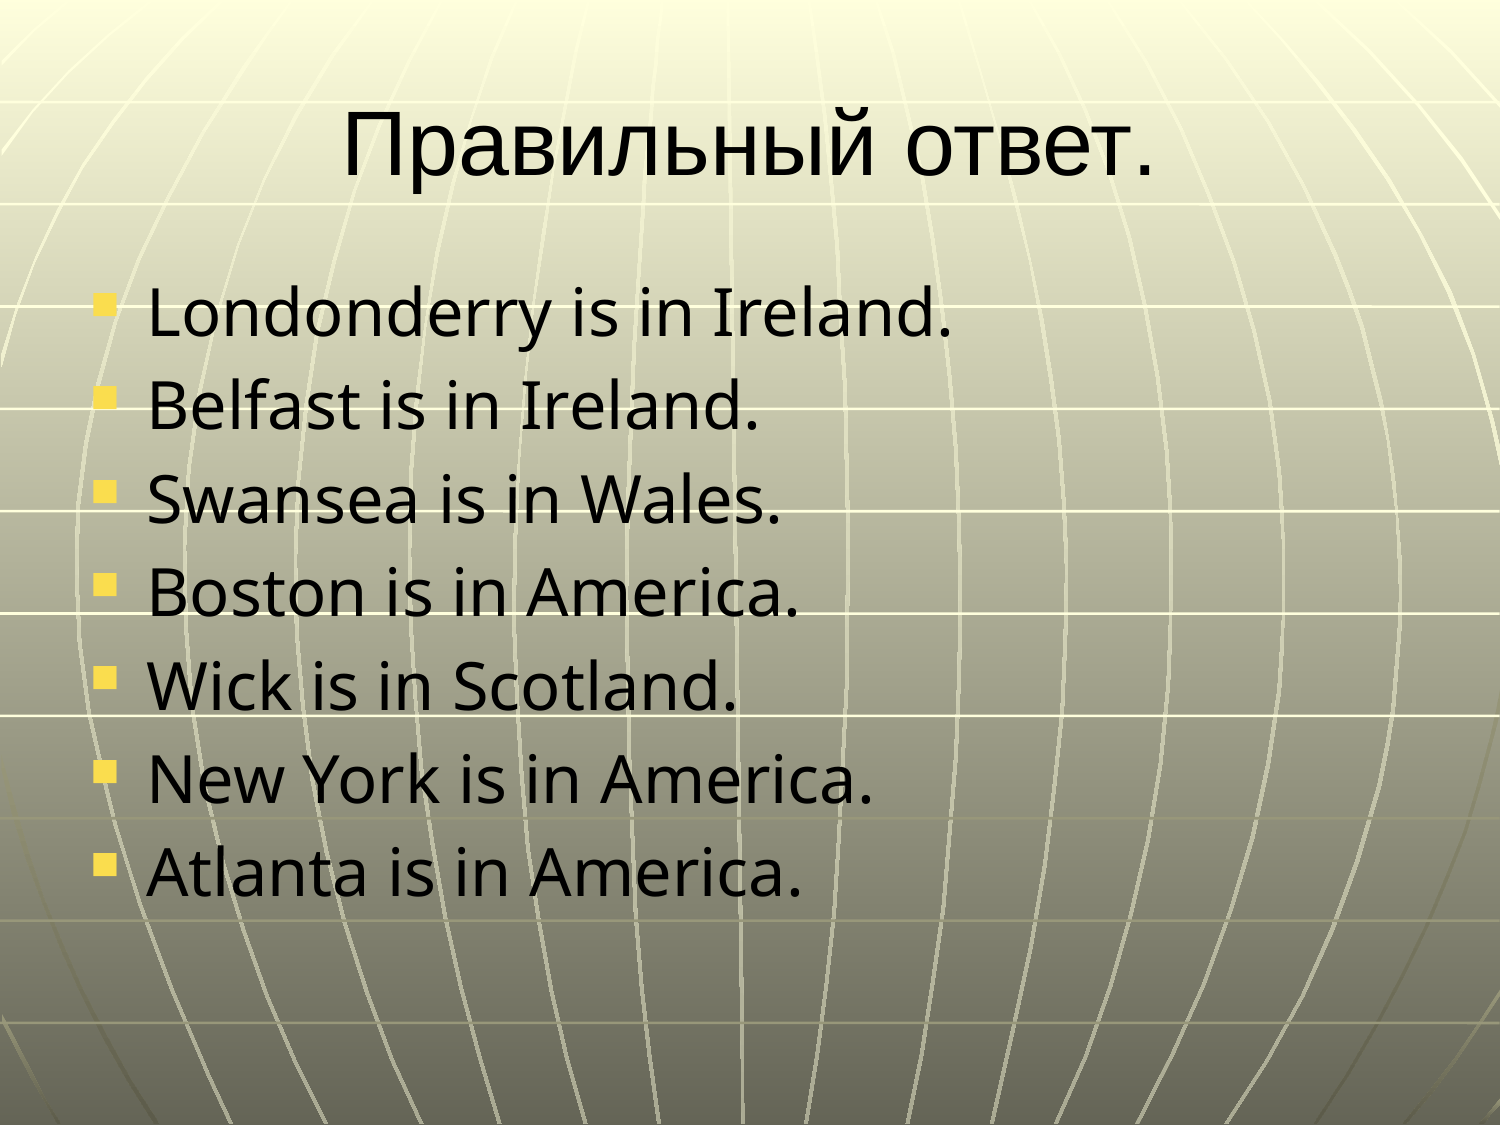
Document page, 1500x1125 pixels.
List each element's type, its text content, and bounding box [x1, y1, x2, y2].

title Правильный ответ. [74, 45, 1426, 233]
list Londonderry is in Ireland. Belfast is in Ireland. Swansea is in Wales. Boston is in America. Wick is in Scotland. New York is in America. Atlanta is in America. [74, 262, 1426, 1006]
